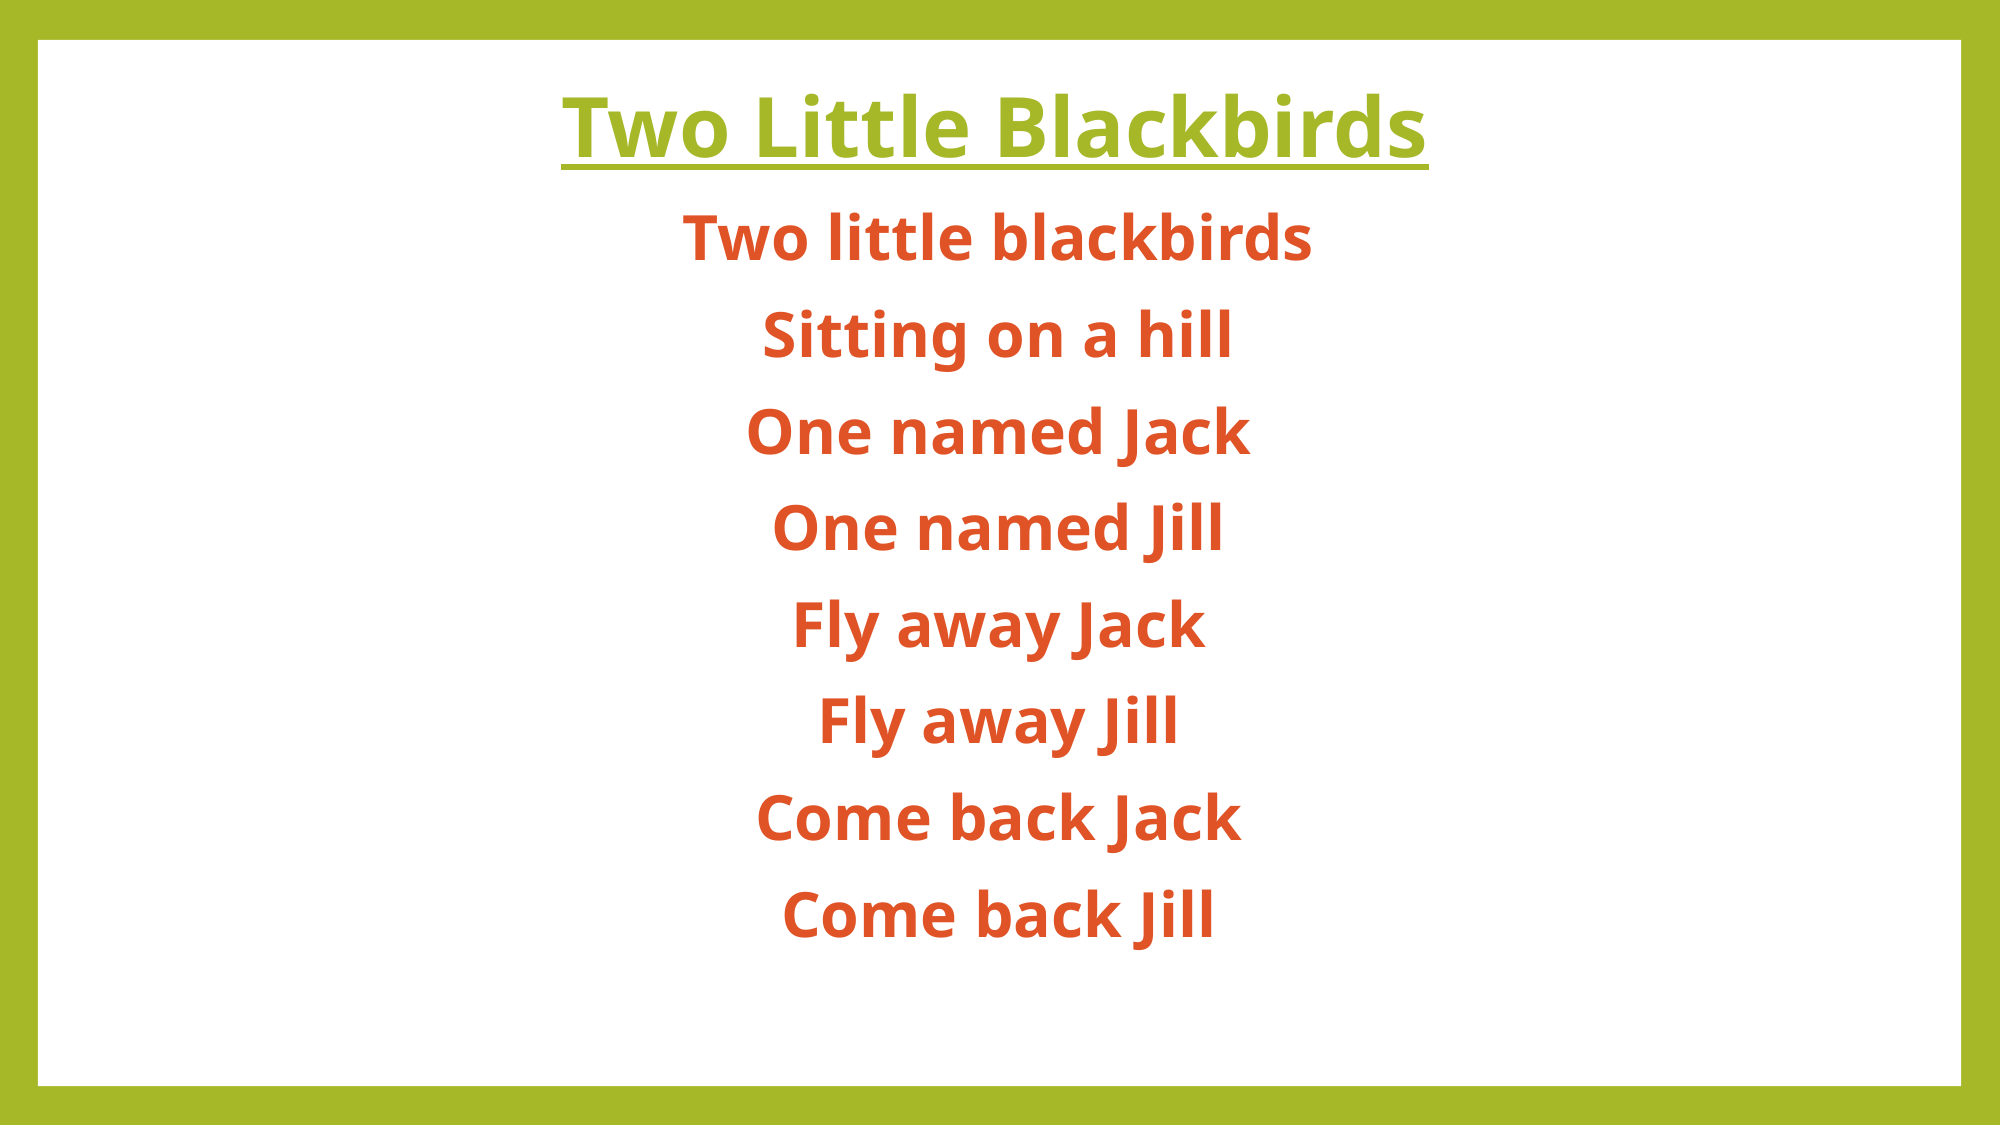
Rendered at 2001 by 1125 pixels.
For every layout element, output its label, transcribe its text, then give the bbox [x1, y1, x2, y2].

title Two Little Blackbirds [226, 62, 1764, 199]
list Two little blackbirds Sitting on a hill One named Jack One named Jill Fly away Jack Fly away Jill Come back Jack Come back Jill [226, 199, 1764, 1042]
